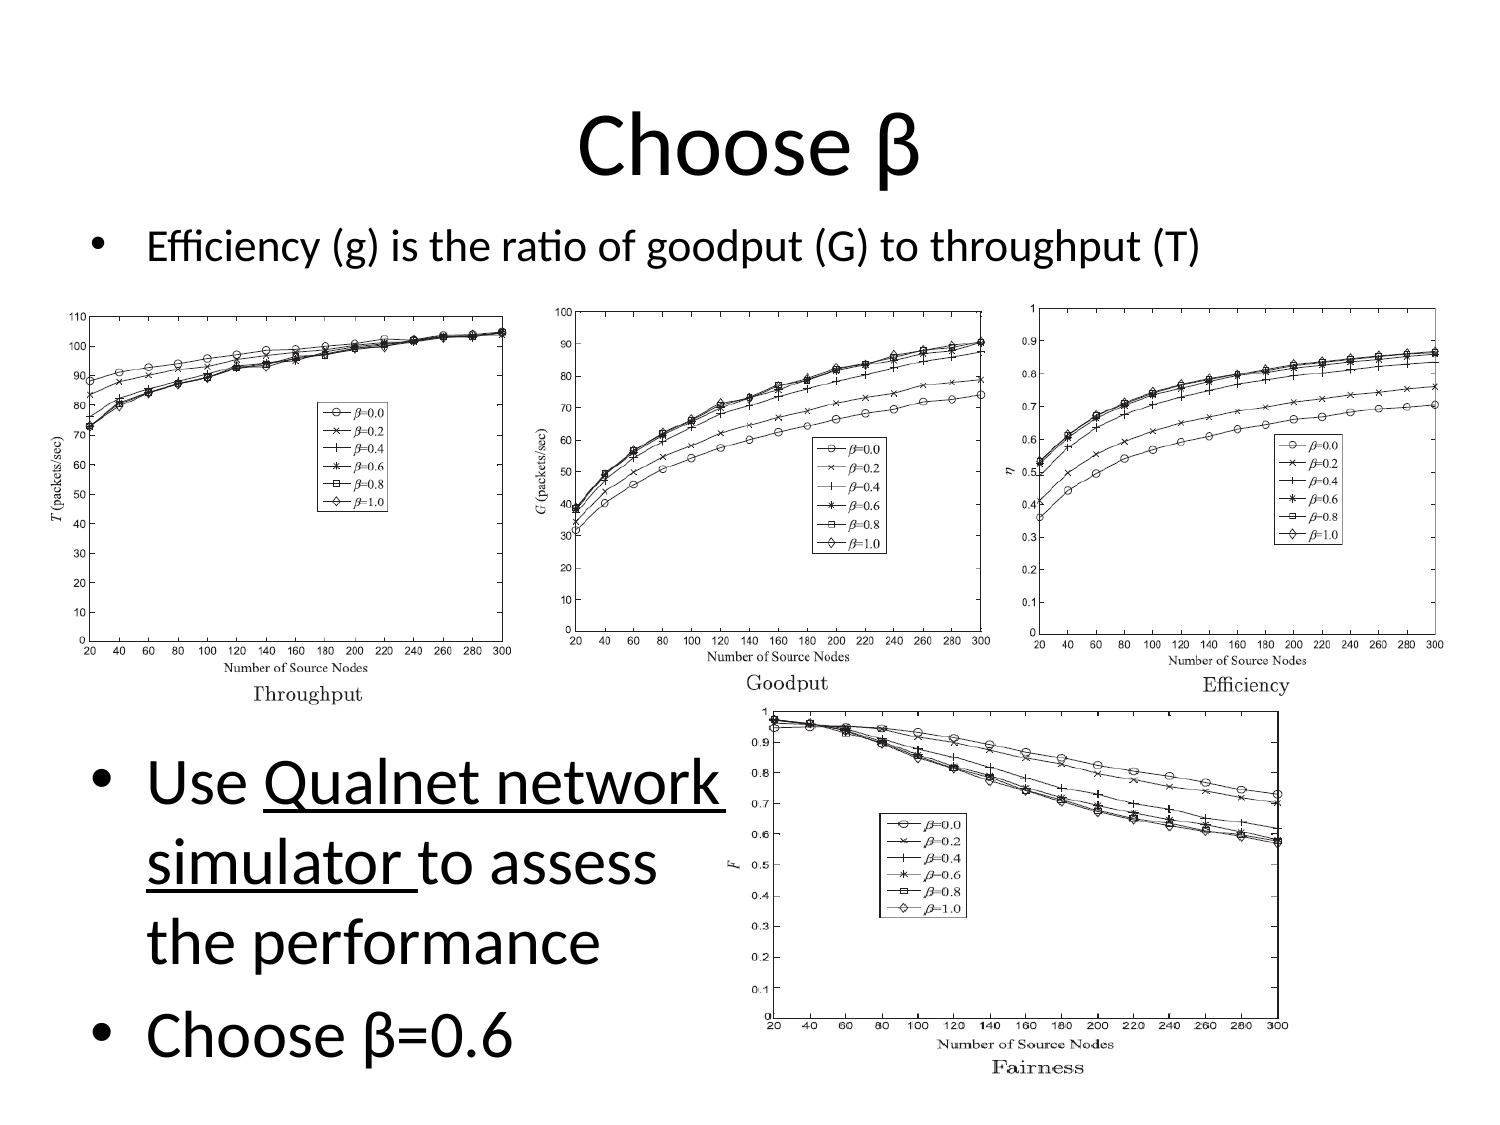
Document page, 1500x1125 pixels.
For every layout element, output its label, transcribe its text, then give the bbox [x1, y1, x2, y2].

picture [525, 302, 1449, 1107]
picture [41, 302, 513, 733]
title Choose β [75, 45, 1425, 208]
list Efficiency (g) is the ratio of goodput (G) to throughput (T) Use Qualnet network simulator to assess the performance Choose β=0.6 [75, 208, 1425, 1125]
